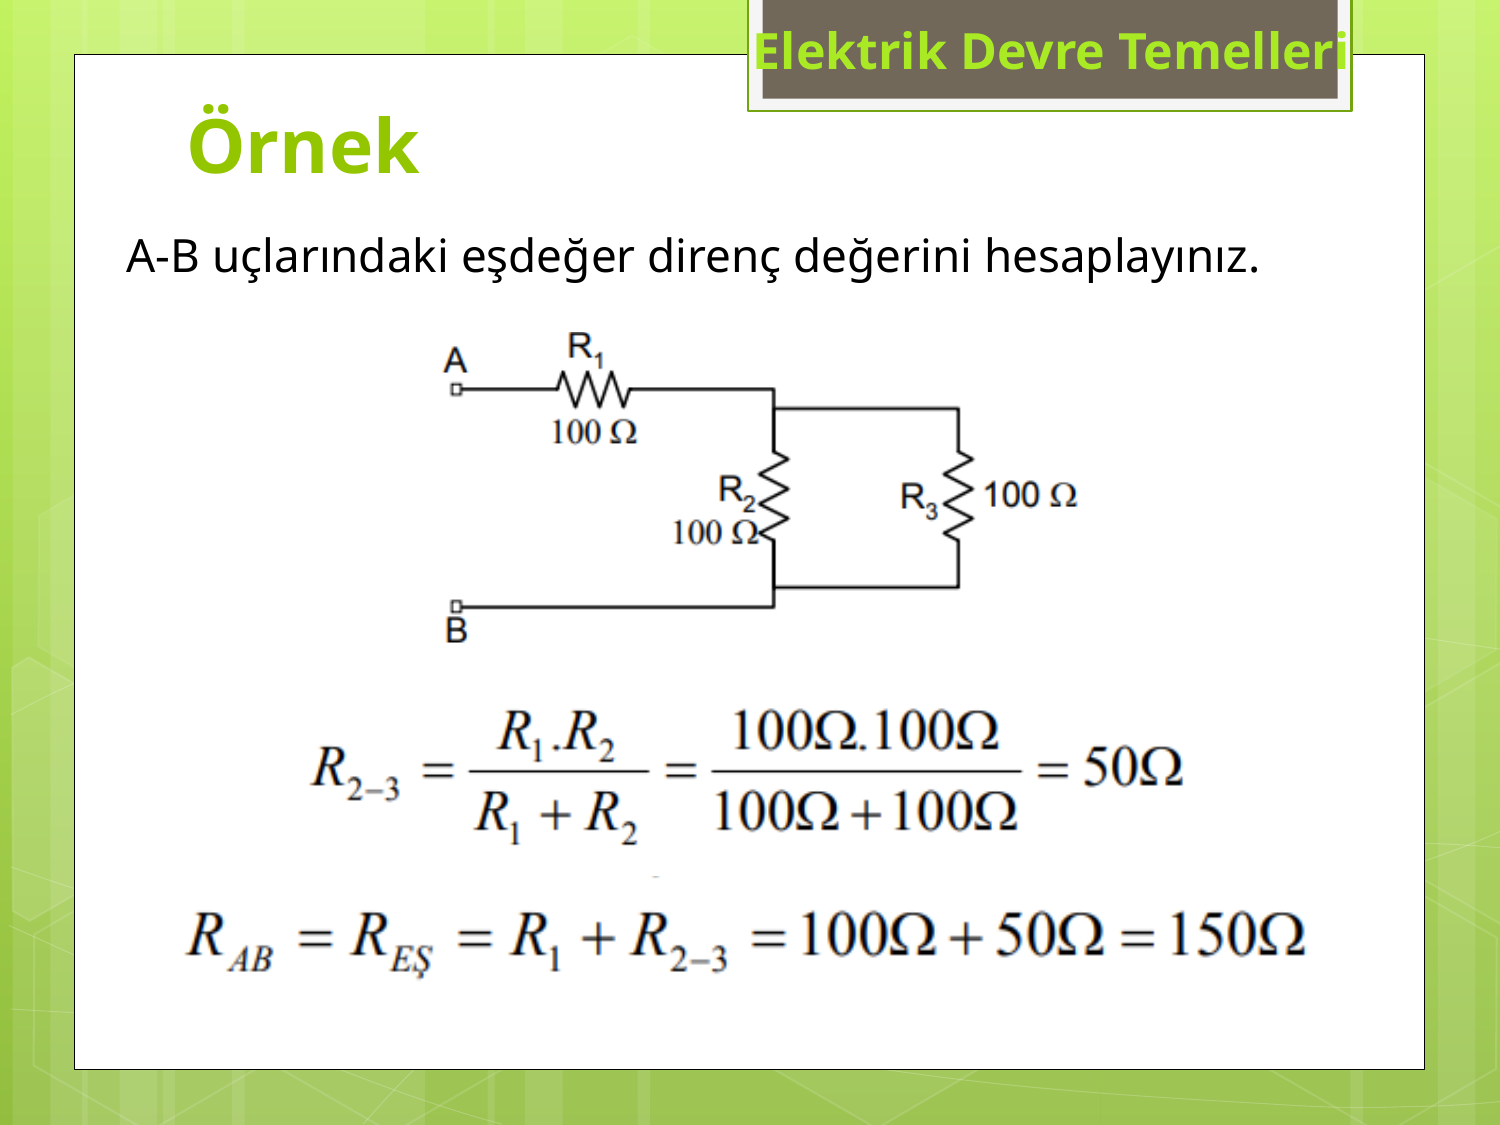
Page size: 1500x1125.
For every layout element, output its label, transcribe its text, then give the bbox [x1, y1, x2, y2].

title Örnek [171, 71, 1324, 197]
picture [302, 687, 1198, 858]
picture [413, 332, 1087, 669]
picture [171, 876, 1329, 1000]
text_box Elektrik Devre Temelleri [738, 12, 1365, 87]
list A-B uçlarındaki eşdeğer direnç değerini hesaplayınız. [100, 219, 1400, 339]
